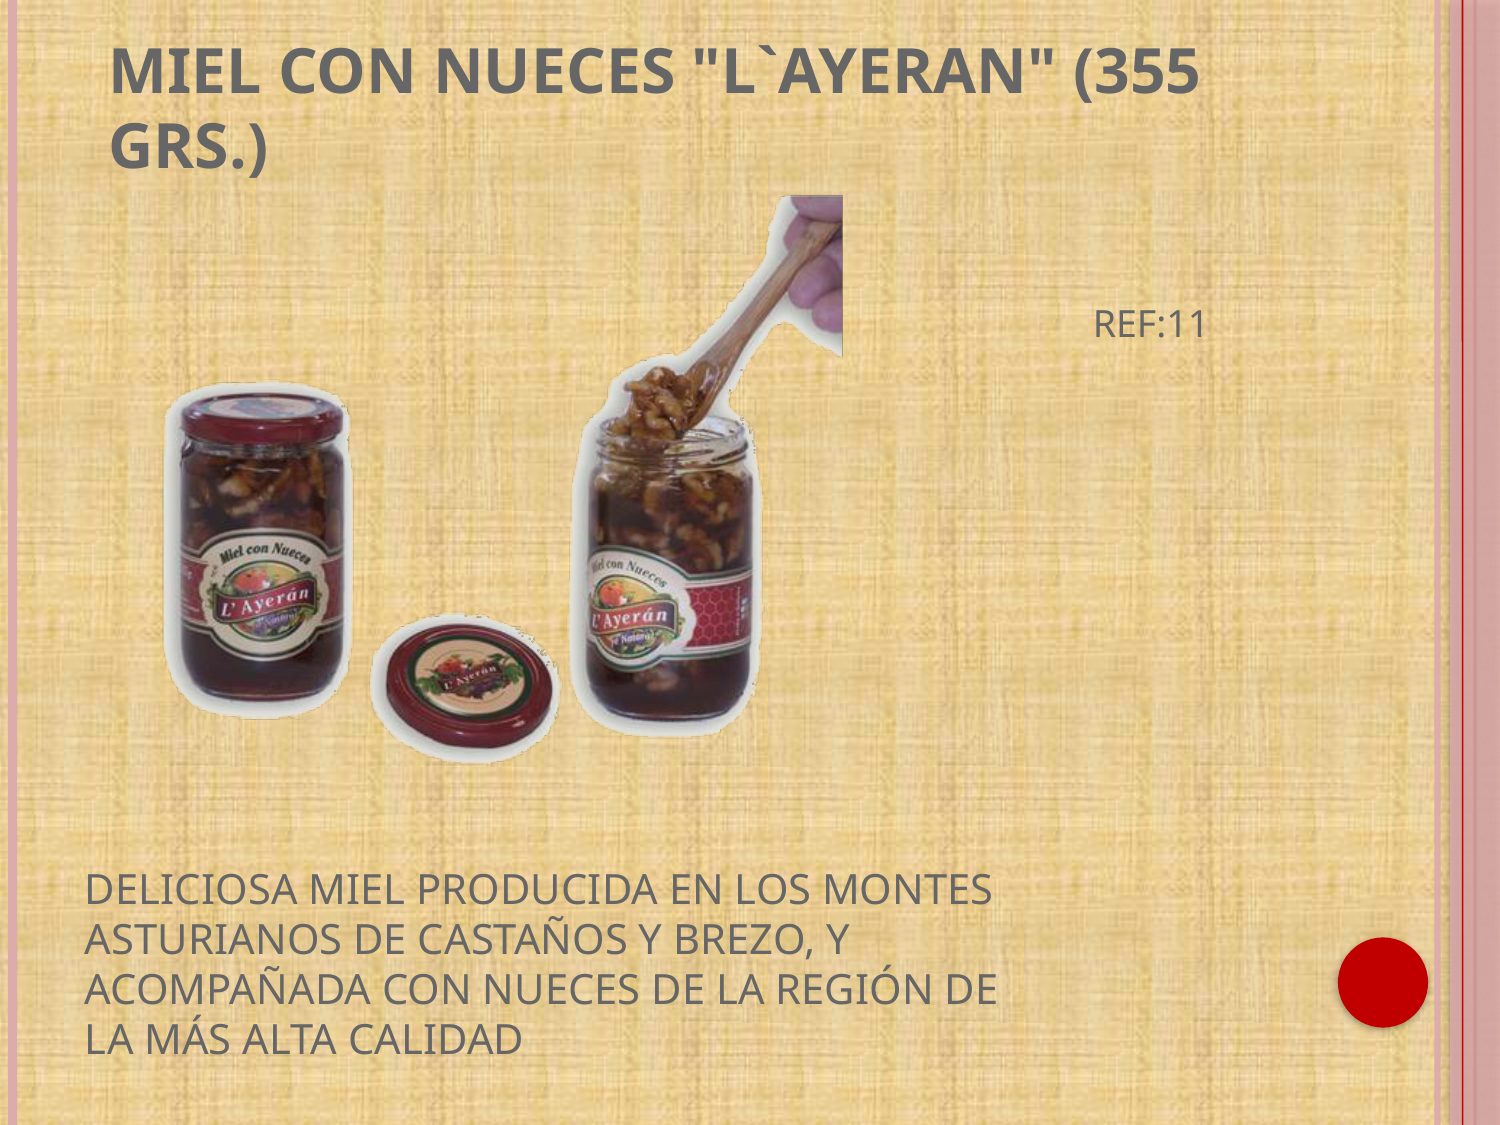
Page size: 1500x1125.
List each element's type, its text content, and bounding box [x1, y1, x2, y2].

picture [18, 0, 1434, 1125]
picture [0, 0, 7, 1125]
text_box MIEL CON NUECES "L`AYERAN" (355 Grs.) [93, 23, 1243, 263]
text_box ref:11 [1078, 292, 1301, 353]
picture [1441, 0, 1449, 1125]
text_box Deliciosa miel producida en los montes asturianos de castaños y brezo, y acompañada con nueces de la región de la más alta calidad [70, 855, 1043, 1071]
